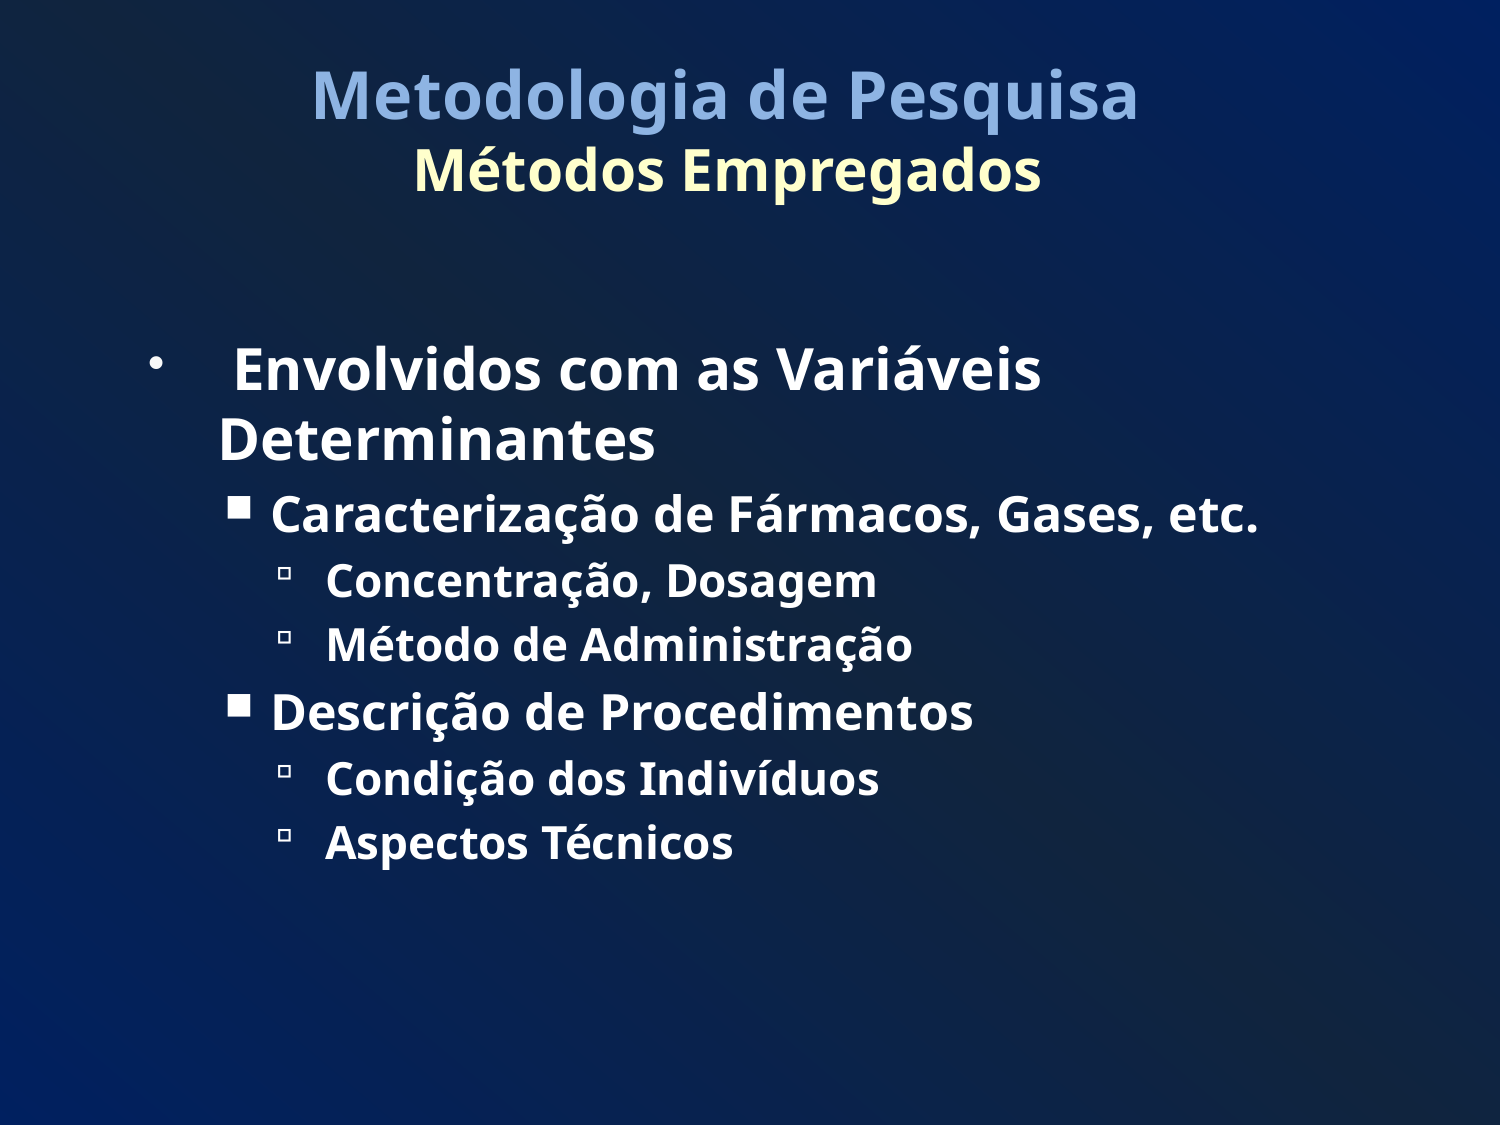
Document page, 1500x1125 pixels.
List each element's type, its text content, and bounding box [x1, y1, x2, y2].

title Metodologia de Pesquisa Métodos Empregados [58, 45, 1395, 211]
list Envolvidos com as Variáveis Determinantes Caracterização de Fármacos, Gases, etc. Concentração, Dosagem Método de Administração Descrição de Procedimentos Condição dos Indivíduos Aspectos Técnicos [112, 324, 1451, 1001]
